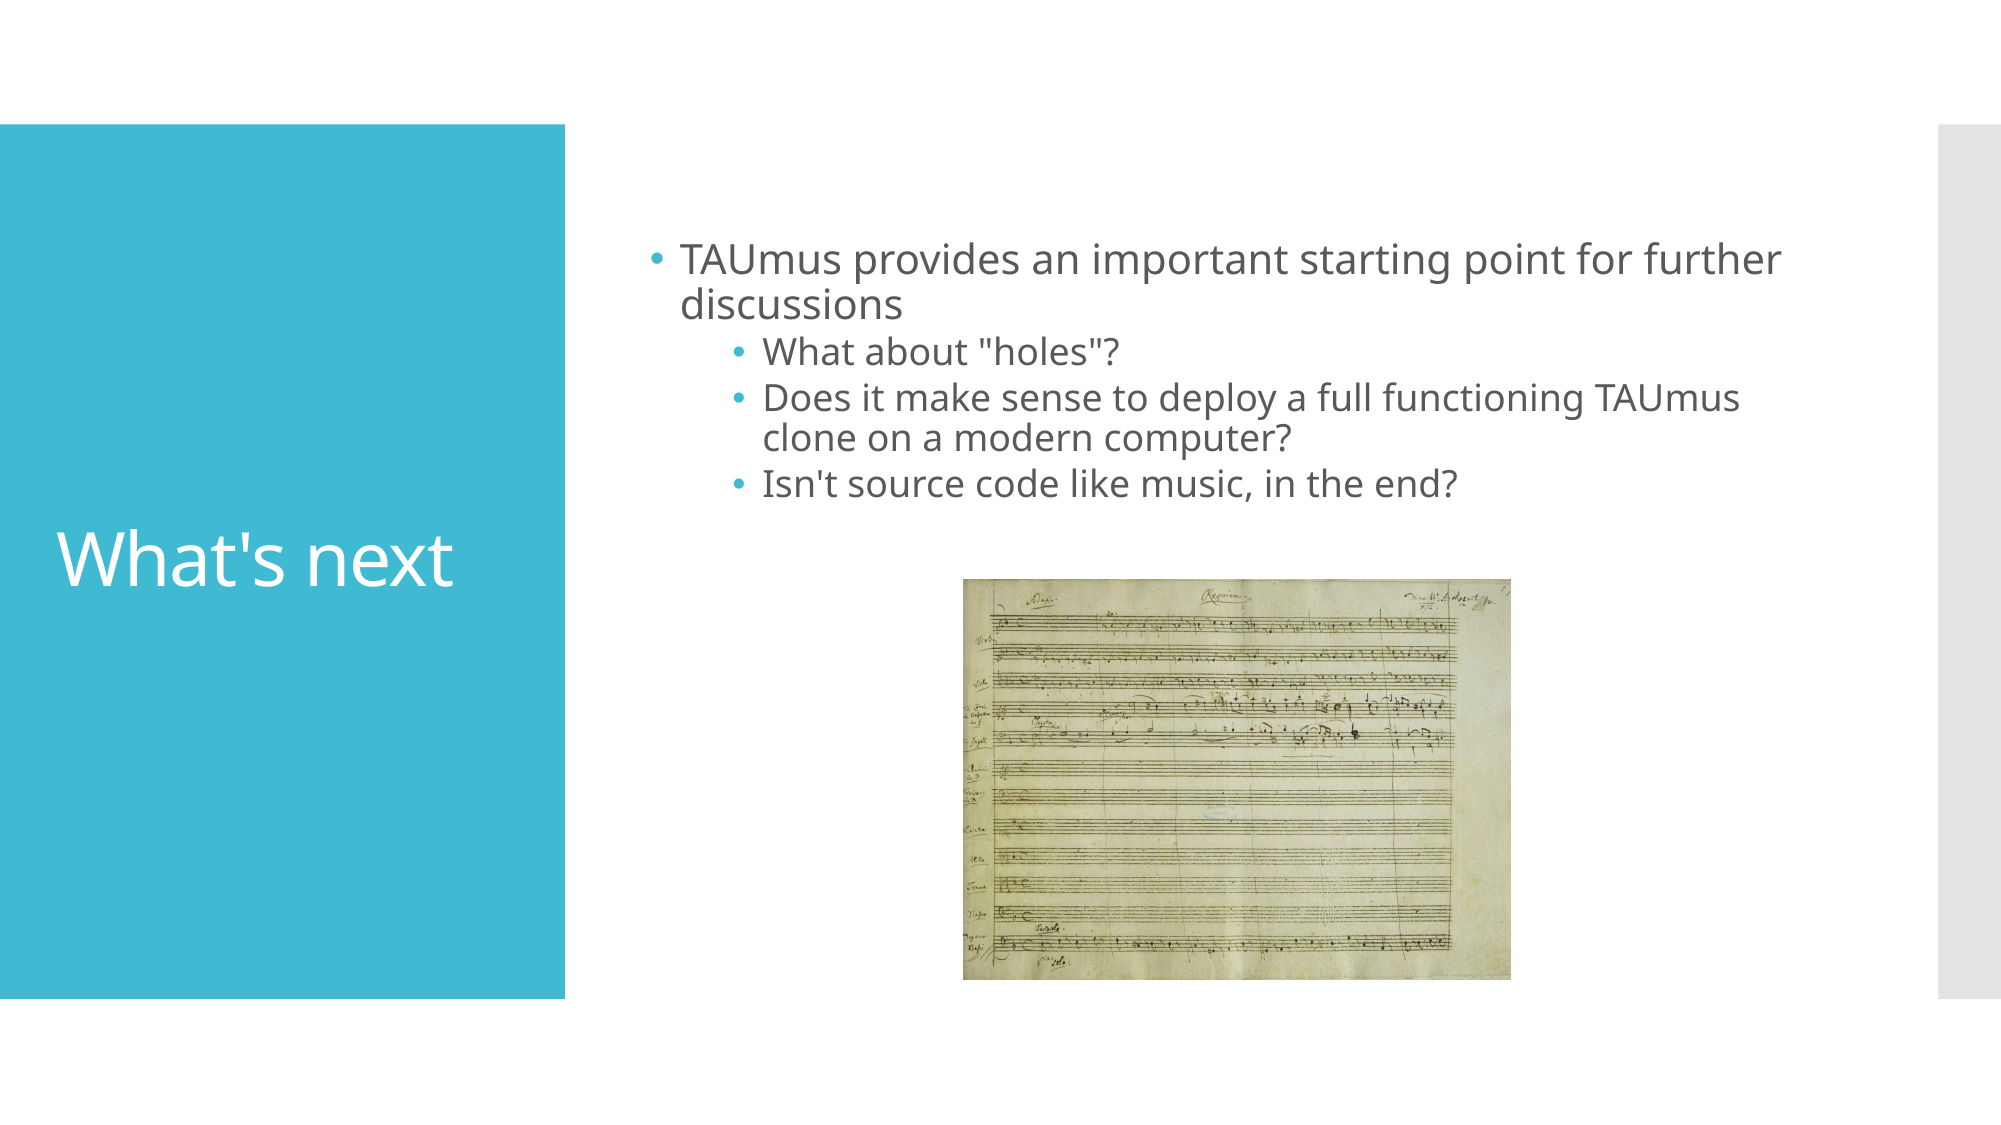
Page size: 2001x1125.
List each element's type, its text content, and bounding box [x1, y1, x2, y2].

title What's next [41, 184, 525, 940]
list TAUmus provides an important starting point for further discussions What about "holes"? Does it make sense to deploy a full functioning TAUmus clone on a modern computer? Isn't source code like music, in the end? [634, 141, 1835, 602]
picture [963, 579, 1511, 980]
